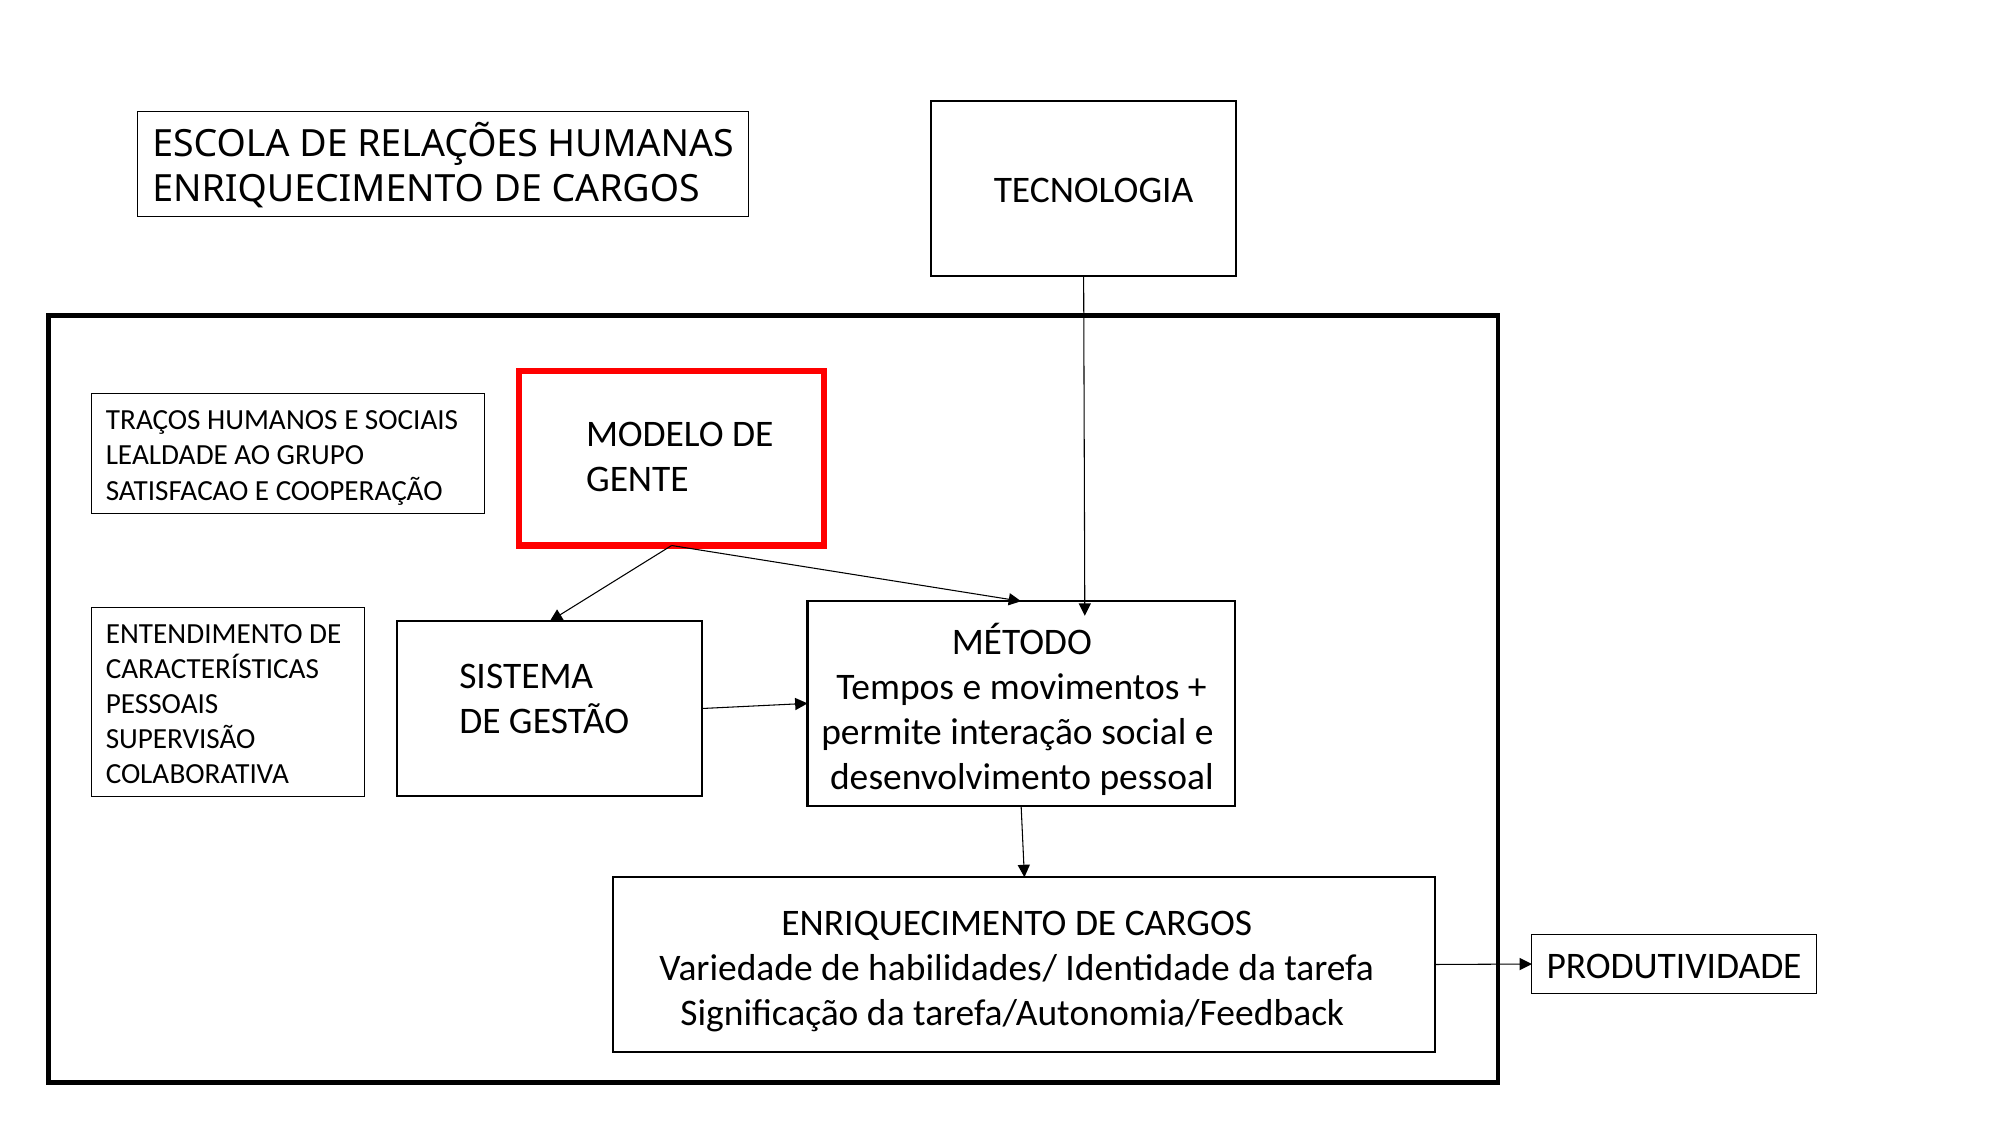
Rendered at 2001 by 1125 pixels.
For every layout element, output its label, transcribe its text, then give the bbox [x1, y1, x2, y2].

text_box TRAÇOS HUMANOS E SOCIAIS LEALDADE AO GRUPO SATISFACAO E COOPERAÇÃO [91, 393, 485, 514]
text_box [48, 314, 1499, 1083]
text_box ESCOLA DE RELAÇÕES HUMANAS ENRIQUECIMENTO DE CARGOS [137, 111, 749, 217]
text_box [671, 545, 1022, 602]
text_box [930, 100, 1237, 277]
text_box ENTENDIMENTO DE CARACTERÍSTICAS PESSOAIS SUPERVISÃO COLABORATIVA [91, 607, 365, 797]
text_box PRODUTIVIDADE [1531, 934, 1817, 994]
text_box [1021, 805, 1025, 878]
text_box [549, 545, 672, 622]
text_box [702, 703, 808, 709]
text_box TECNOLOGIA [978, 157, 1209, 218]
